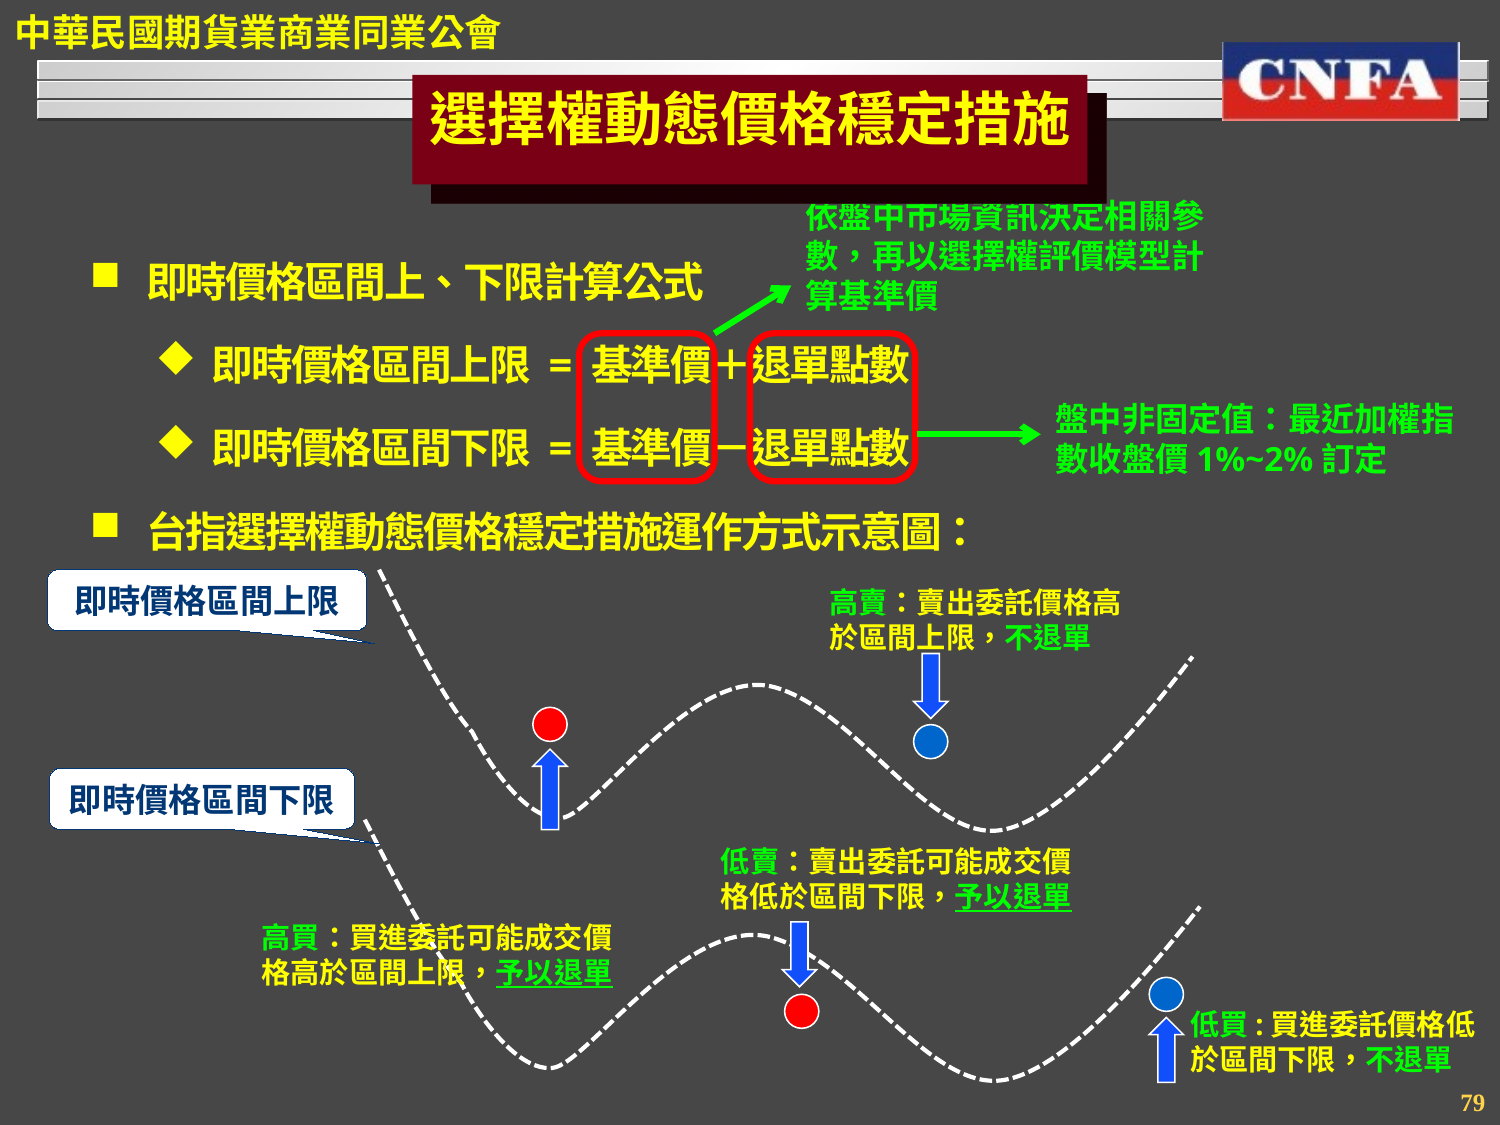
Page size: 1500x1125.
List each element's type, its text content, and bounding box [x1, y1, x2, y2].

text_box [808, 895, 1201, 1081]
picture [1222, 42, 1460, 121]
text_box 低買:買進委託價格低於區間下限，不退單 [1175, 998, 1500, 1084]
text_box 即時價格區間上限 [47, 569, 375, 644]
text_box 高買：買進委託可能成交價格高於區間上限，予以退單 [246, 912, 647, 998]
text_box [364, 819, 790, 990]
text_box 盤中非固定值：最近加權指數收盤價1%~2%訂定 [1040, 390, 1496, 486]
text_box [379, 569, 1193, 831]
text_box [532, 707, 568, 742]
text_box [782, 921, 817, 987]
text_box [1149, 977, 1184, 1012]
text_box [532, 749, 568, 830]
text_box 選擇權動態價格穩定措施 [412, 74, 1088, 185]
text_box [749, 333, 916, 482]
text_box 依盤中市場資訊決定相關參數，再以選擇權評價模型計算基準價 [790, 187, 1247, 323]
text_box [913, 724, 948, 759]
text_box 即時價格區間下限 [49, 768, 380, 844]
text_box [469, 998, 638, 1069]
text_box [784, 994, 819, 1029]
text_box 低賣：賣出委託可能成交價格低於區間下限，予以退單 [706, 836, 1098, 921]
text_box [714, 285, 792, 334]
text_box [913, 653, 948, 719]
text_box [1149, 1017, 1184, 1083]
text_box [579, 333, 715, 482]
text_box 高賣：賣出委託價格高於區間上限，不退單 [814, 577, 1144, 662]
list 即時價格區間上、下限計算公式 即時價格區間上限 = 基準價＋退單點數 即時價格區間下限 = 基準價－退單點數 台指選擇權動態價格穩定措施運作方式示意圖： [75, 239, 1409, 590]
